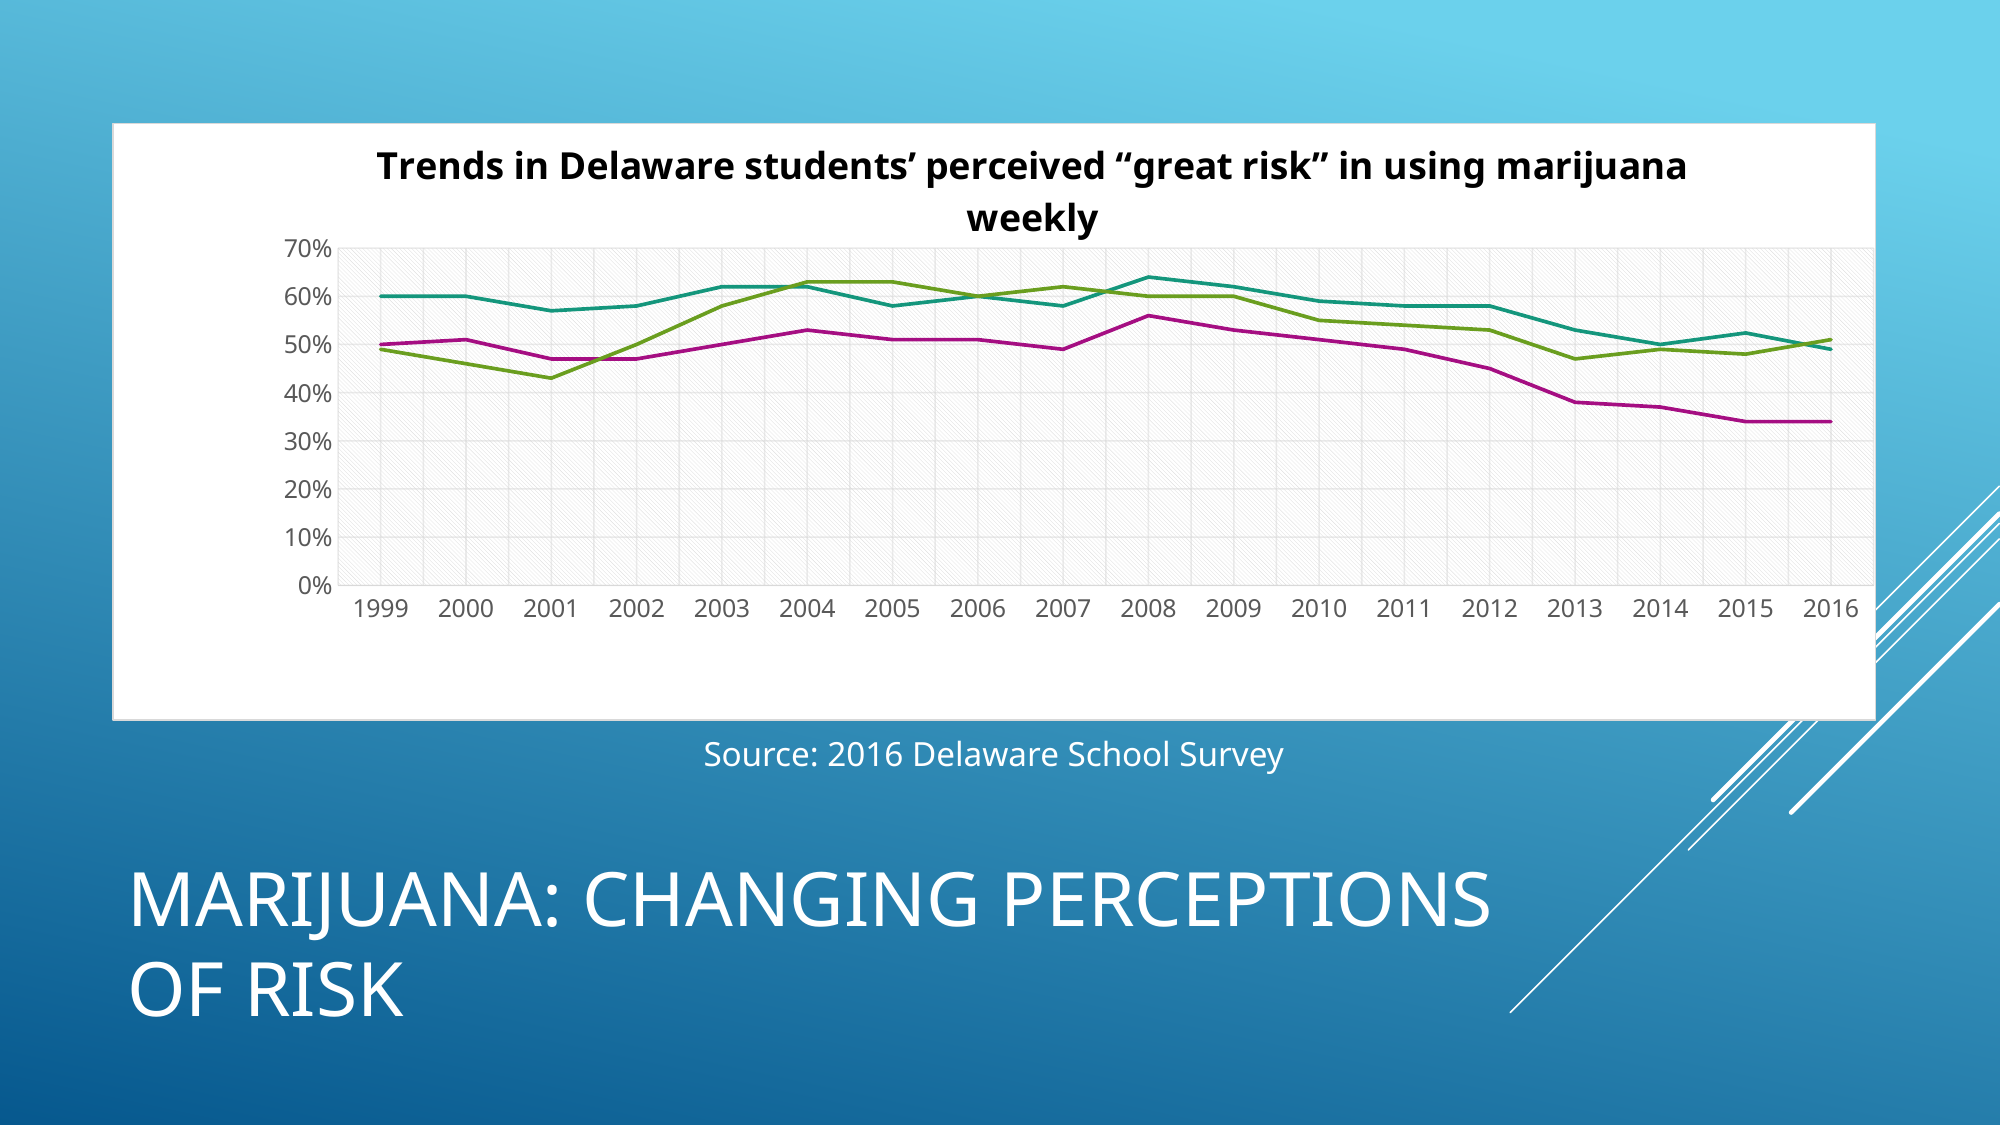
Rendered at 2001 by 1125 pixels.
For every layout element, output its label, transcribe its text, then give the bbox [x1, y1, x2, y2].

text_box Source: 2016 Delaware School Survey [688, 725, 1300, 781]
title Marijuana: Changing Perceptions of Risk [112, 801, 1766, 1082]
chart [111, 122, 1877, 721]
